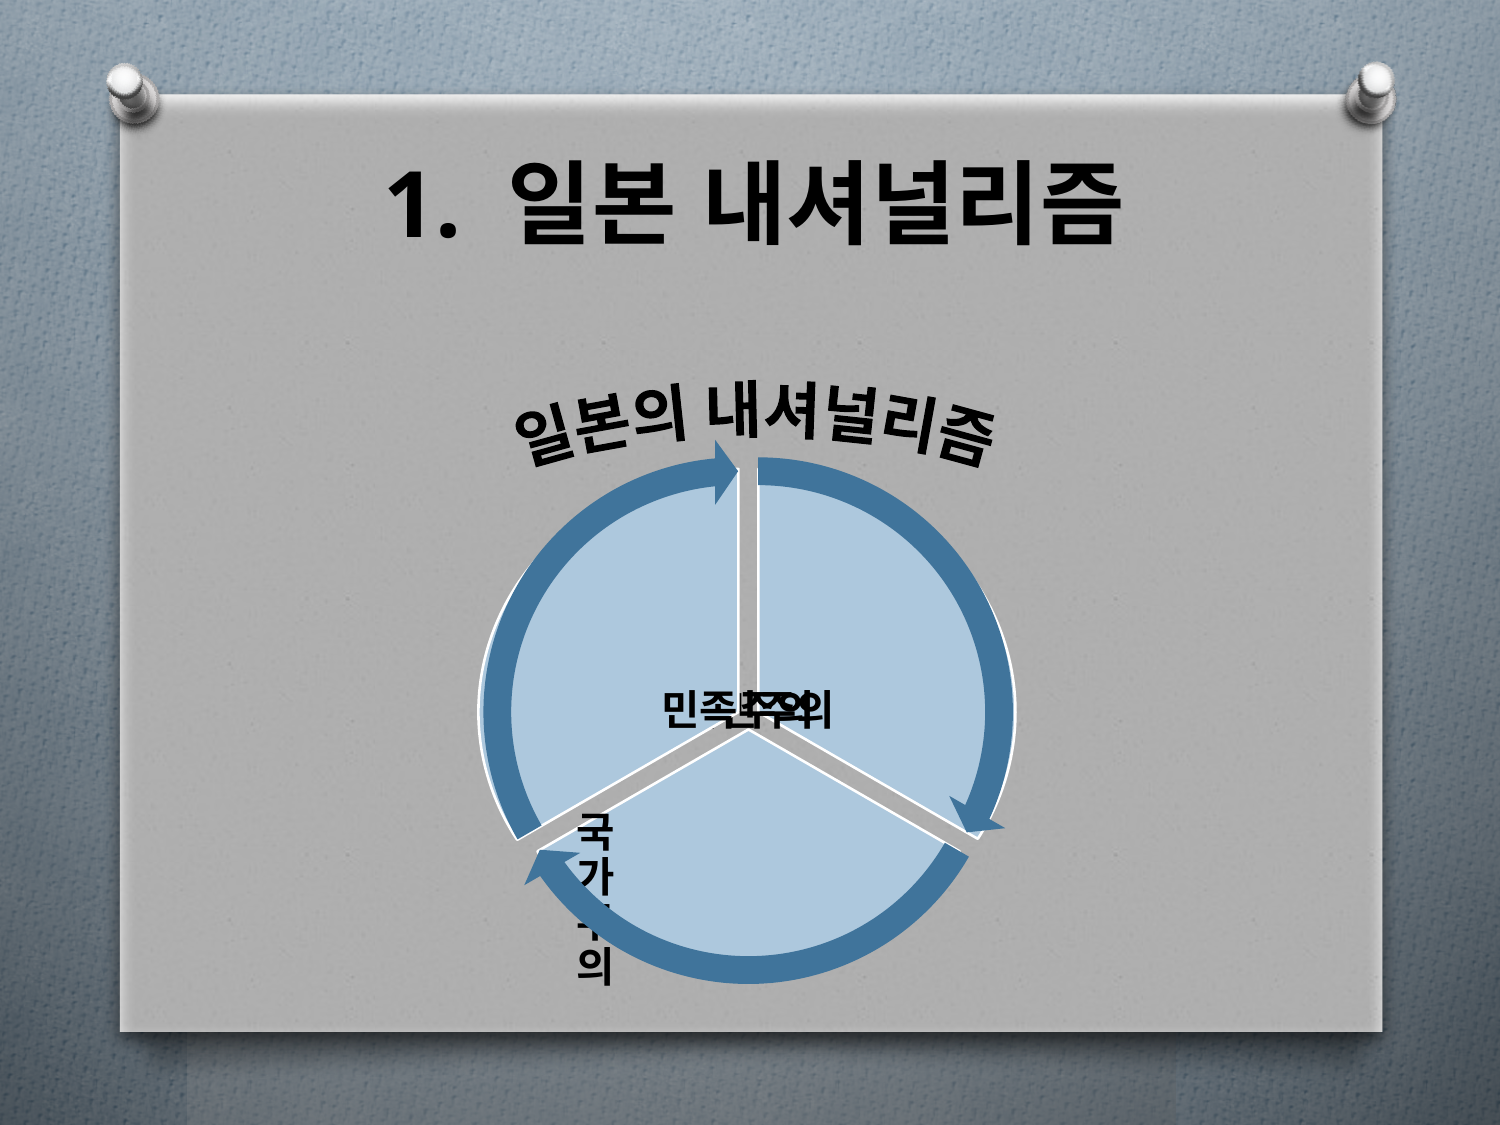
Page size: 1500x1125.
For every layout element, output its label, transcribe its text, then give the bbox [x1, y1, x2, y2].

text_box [182, 432, 1312, 1012]
picture [1317, 35, 1439, 156]
title 1. 일본 내셔널리즘 [183, 101, 1326, 299]
picture [75, 29, 198, 153]
